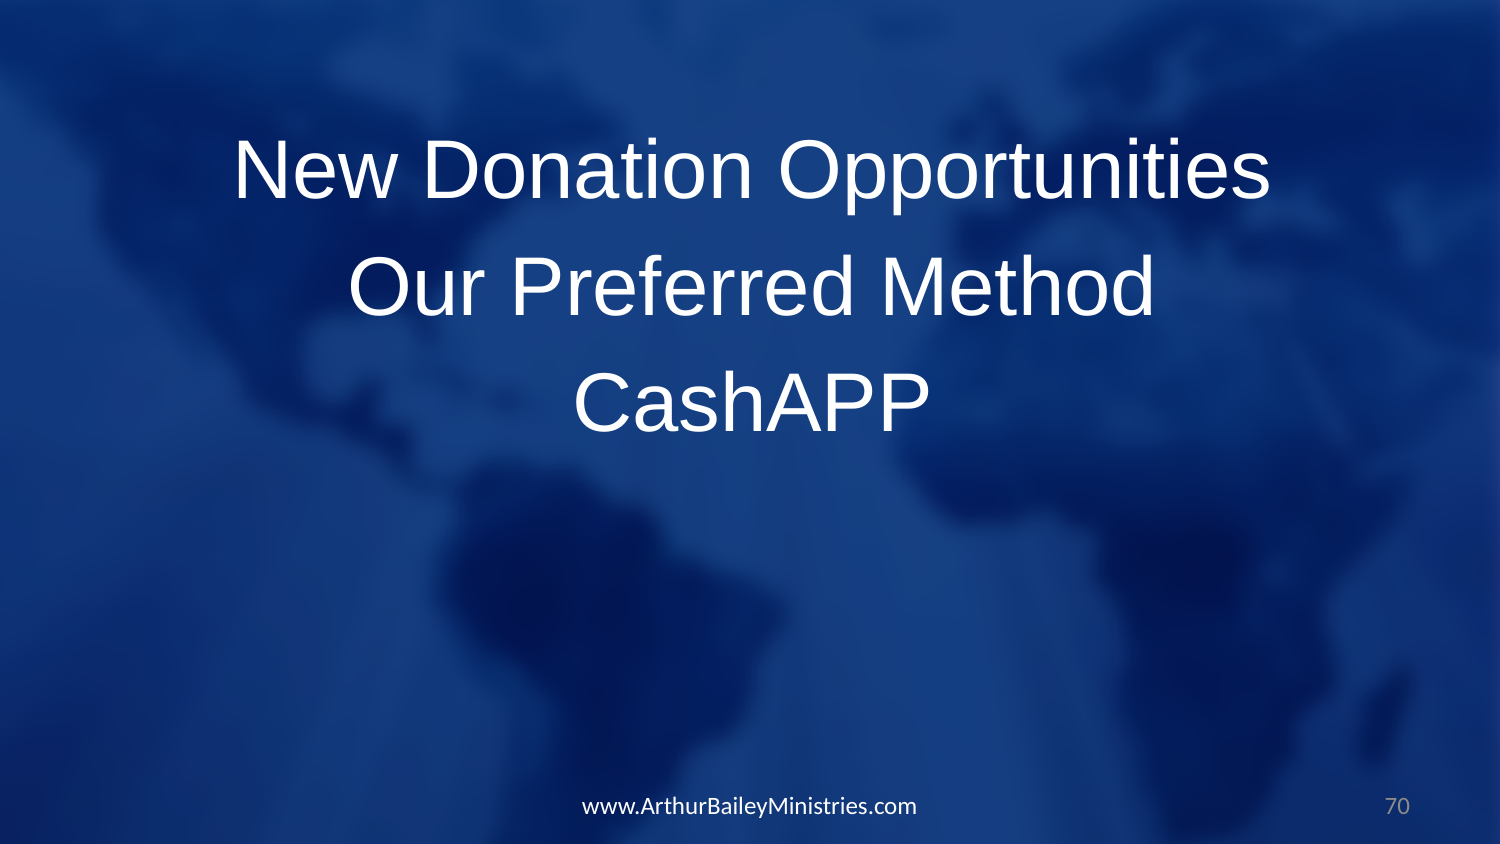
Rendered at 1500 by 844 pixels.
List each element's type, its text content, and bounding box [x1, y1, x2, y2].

slide_number 70 [1074, 782, 1425, 827]
list New Donation Opportunities Our Preferred Method CashAPP [151, 107, 1355, 741]
picture [0, 0, 1500, 844]
footer www.ArthurBaileyMinistries.com [512, 782, 988, 827]
